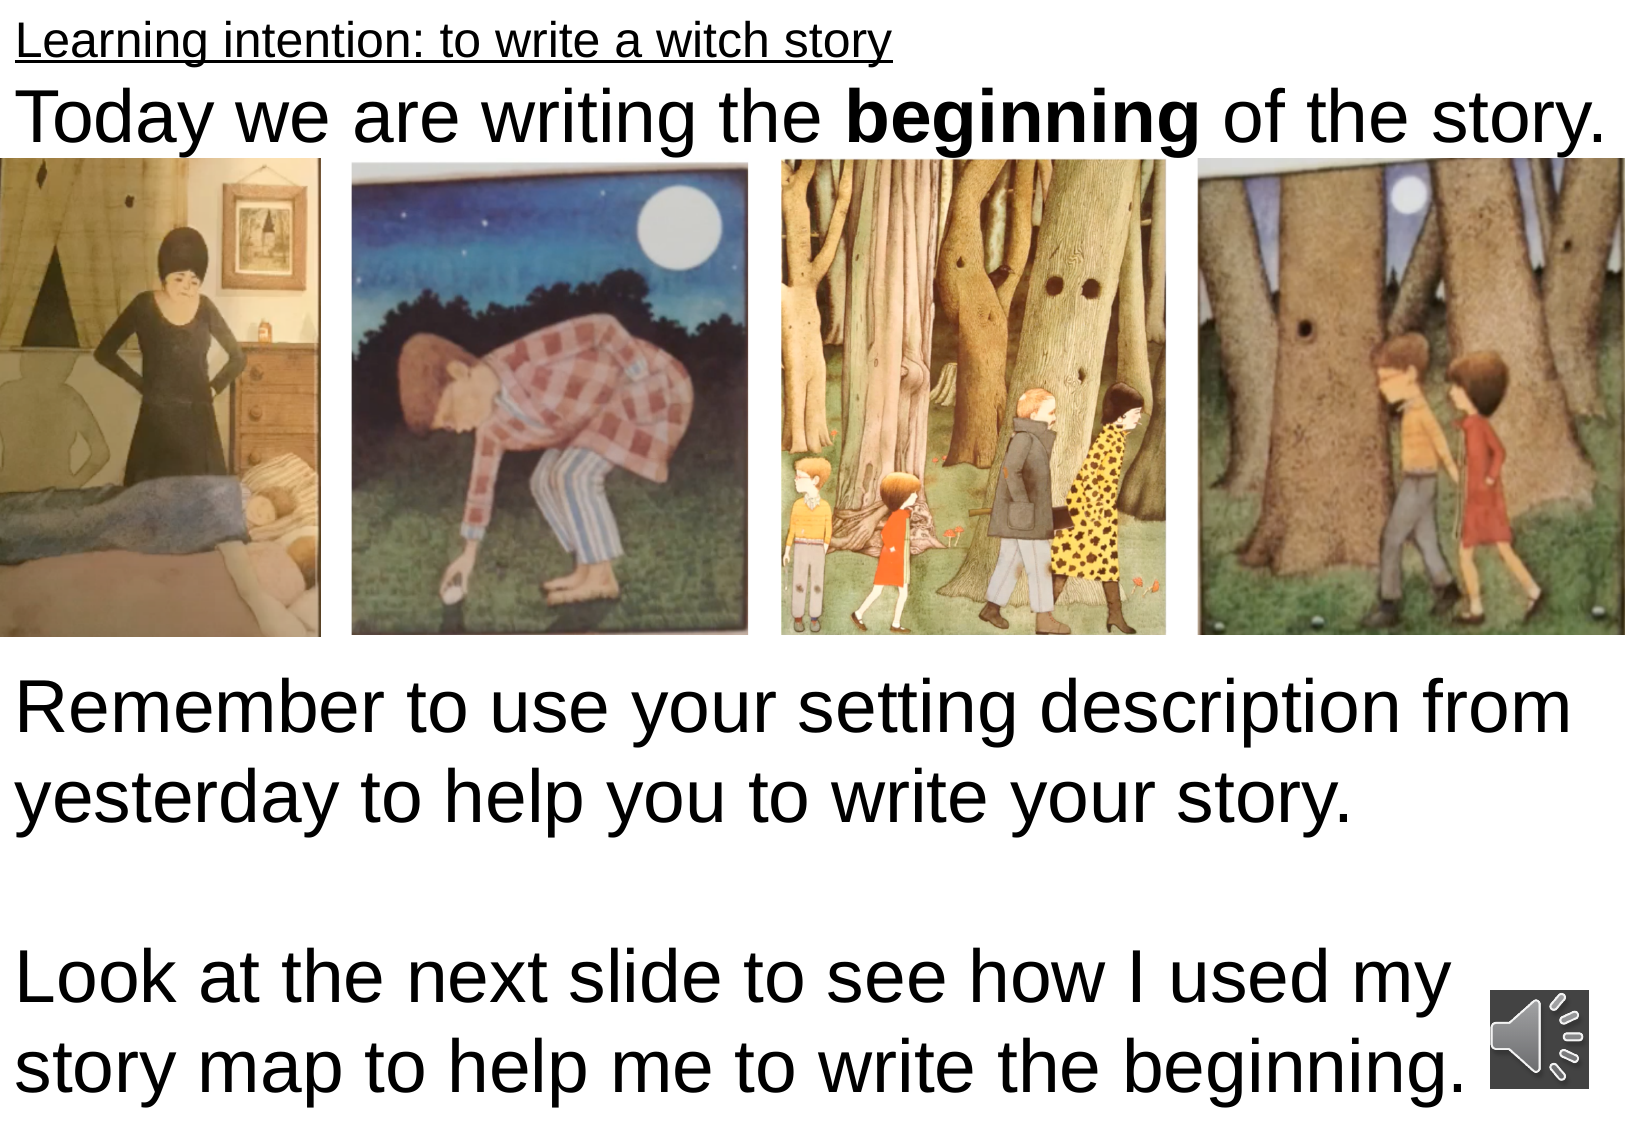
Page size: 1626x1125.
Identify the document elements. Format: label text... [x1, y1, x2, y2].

picture [779, 158, 1167, 635]
picture [1197, 158, 1625, 635]
picture [0, 158, 321, 637]
text_box Learning intention: to write a witch story Today we are writing the beginning of the story. Remember to use your setting description from yesterday to help you to write your story. Look at the next slide to see how I used my story map to help me to write the beginning. [0, 0, 1625, 1115]
picture [351, 158, 749, 635]
picture [1489, 989, 1590, 1090]
